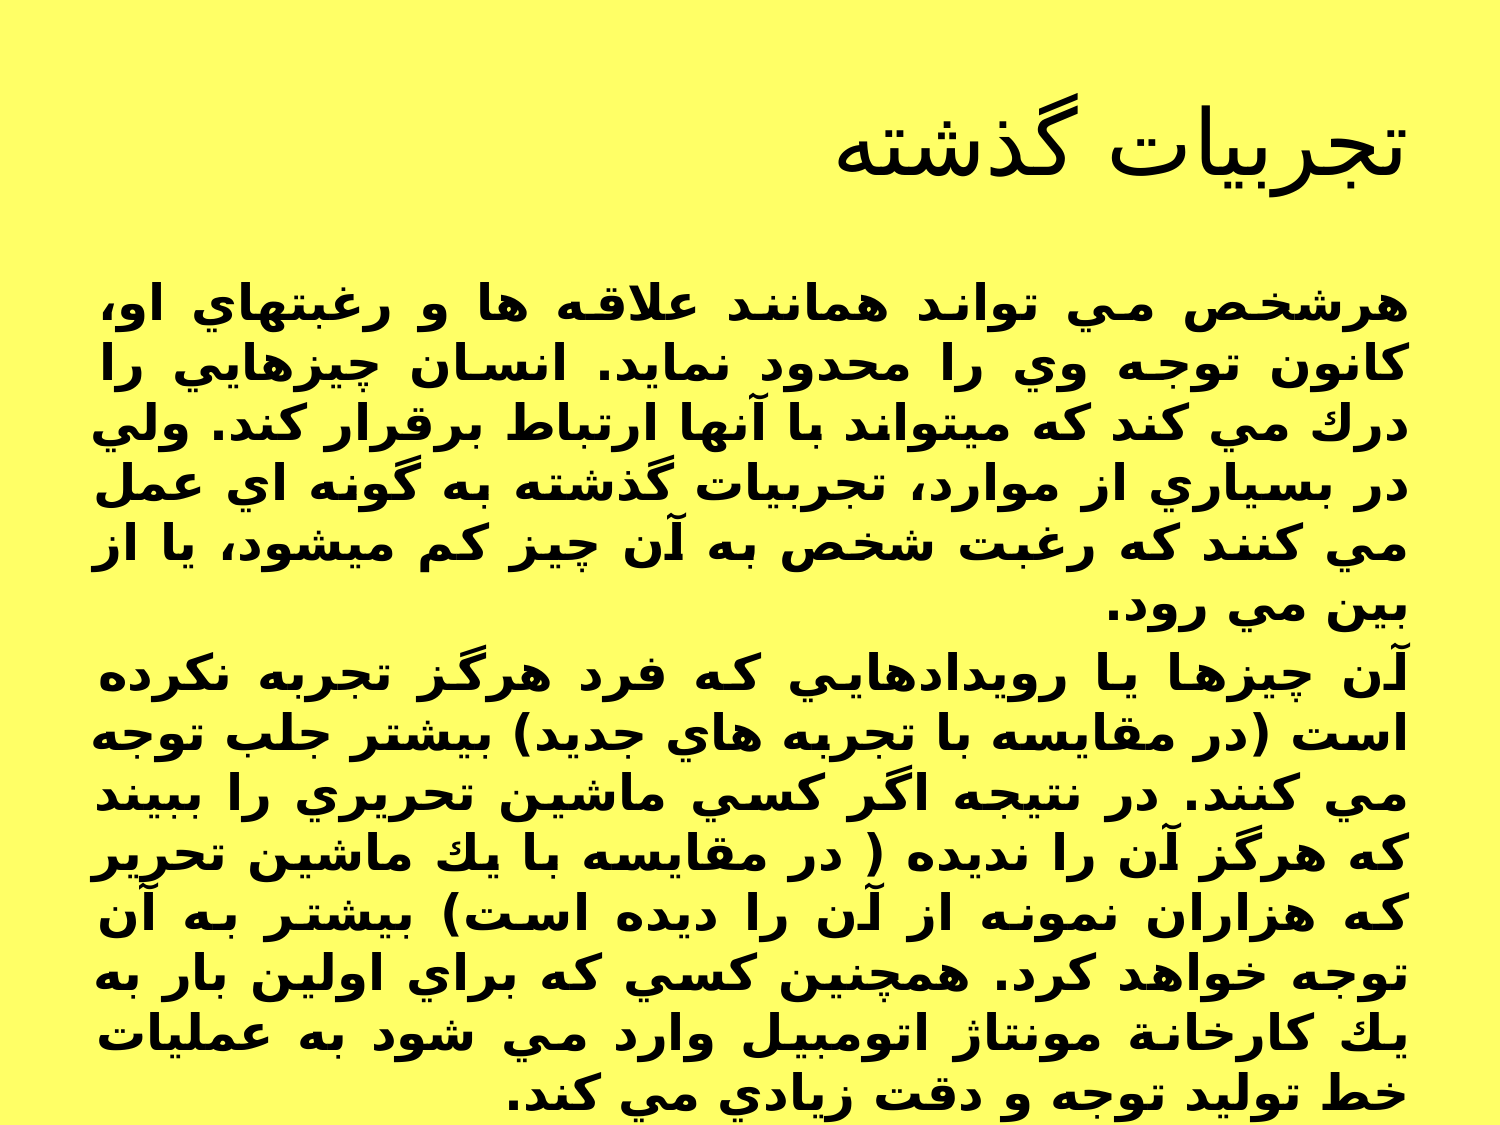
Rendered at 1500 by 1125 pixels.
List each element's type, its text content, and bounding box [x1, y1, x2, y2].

text_box [1271, 1013, 1314, 1049]
text_box [767, 1090, 785, 1110]
text_box [617, 1030, 635, 1050]
text_box [622, 1095, 696, 1116]
text_box [1188, 1013, 1232, 1049]
title تجربيات گذشته [75, 45, 1425, 233]
text_box [100, 1034, 142, 1050]
text_box [394, 1032, 472, 1062]
text_box [1188, 1073, 1247, 1110]
text_box [1131, 1032, 1178, 1049]
text_box [918, 1013, 925, 1049]
text_box [1323, 1073, 1404, 1109]
text_box [1000, 1094, 1029, 1122]
text_box [1342, 1013, 1405, 1051]
text_box [301, 1032, 342, 1049]
text_box [1250, 1094, 1297, 1122]
text_box [988, 1013, 1036, 1049]
text_box [1235, 1037, 1262, 1062]
text_box [1054, 1090, 1111, 1109]
text_box [877, 1086, 954, 1110]
text_box [672, 1013, 679, 1049]
text_box [637, 1037, 664, 1062]
text_box [861, 1034, 908, 1062]
list هرشخص مي تواند همانند علاقه ها و رغبتهاي او، كانون توجه وي را محدود نمايد. انسان چيزهايي را درك مي كند كه ميتواند با آنها ارتباط برقرار كند. ولي در بسياري از موارد، تجربيات گذشته به گونه اي عمل مي كنند كه رغبت شخص به آن چيز كم ميشود، يا از بين مي رود. آن چيزها يا رويدادهايي كه فرد هرگز تجربه نكرده است (در مقايسه با تجربه هاي جديد) بيشتر جلب توجه مي كنند. در نتيجه اگر كسي ماشين تحريري را ببيند كه هرگز آن را نديده ( در مقايسه با يك ماشين تحرير كه هزاران نمونه از آن را ديده است) بيشتر به آن توجه خواهد كرد. همچنين كسي كه براي اولين بار به يك كارخانة مونتاژ اتومبيل وارد مي شود به عمليات خط توليد توجه و دقت زيادي مي كند. [75, 262, 1425, 1005]
text_box [952, 1037, 979, 1062]
text_box [794, 1073, 822, 1109]
text_box [375, 1030, 393, 1050]
text_box [1114, 1094, 1162, 1122]
text_box [721, 1087, 759, 1115]
text_box [505, 1035, 585, 1056]
text_box [527, 1073, 601, 1110]
text_box [820, 1097, 851, 1122]
text_box [510, 1101, 517, 1109]
text_box [1039, 1034, 1099, 1062]
text_box [744, 1013, 859, 1057]
text_box [683, 1034, 712, 1062]
text_box [962, 1090, 980, 1110]
text_box [151, 1013, 268, 1051]
